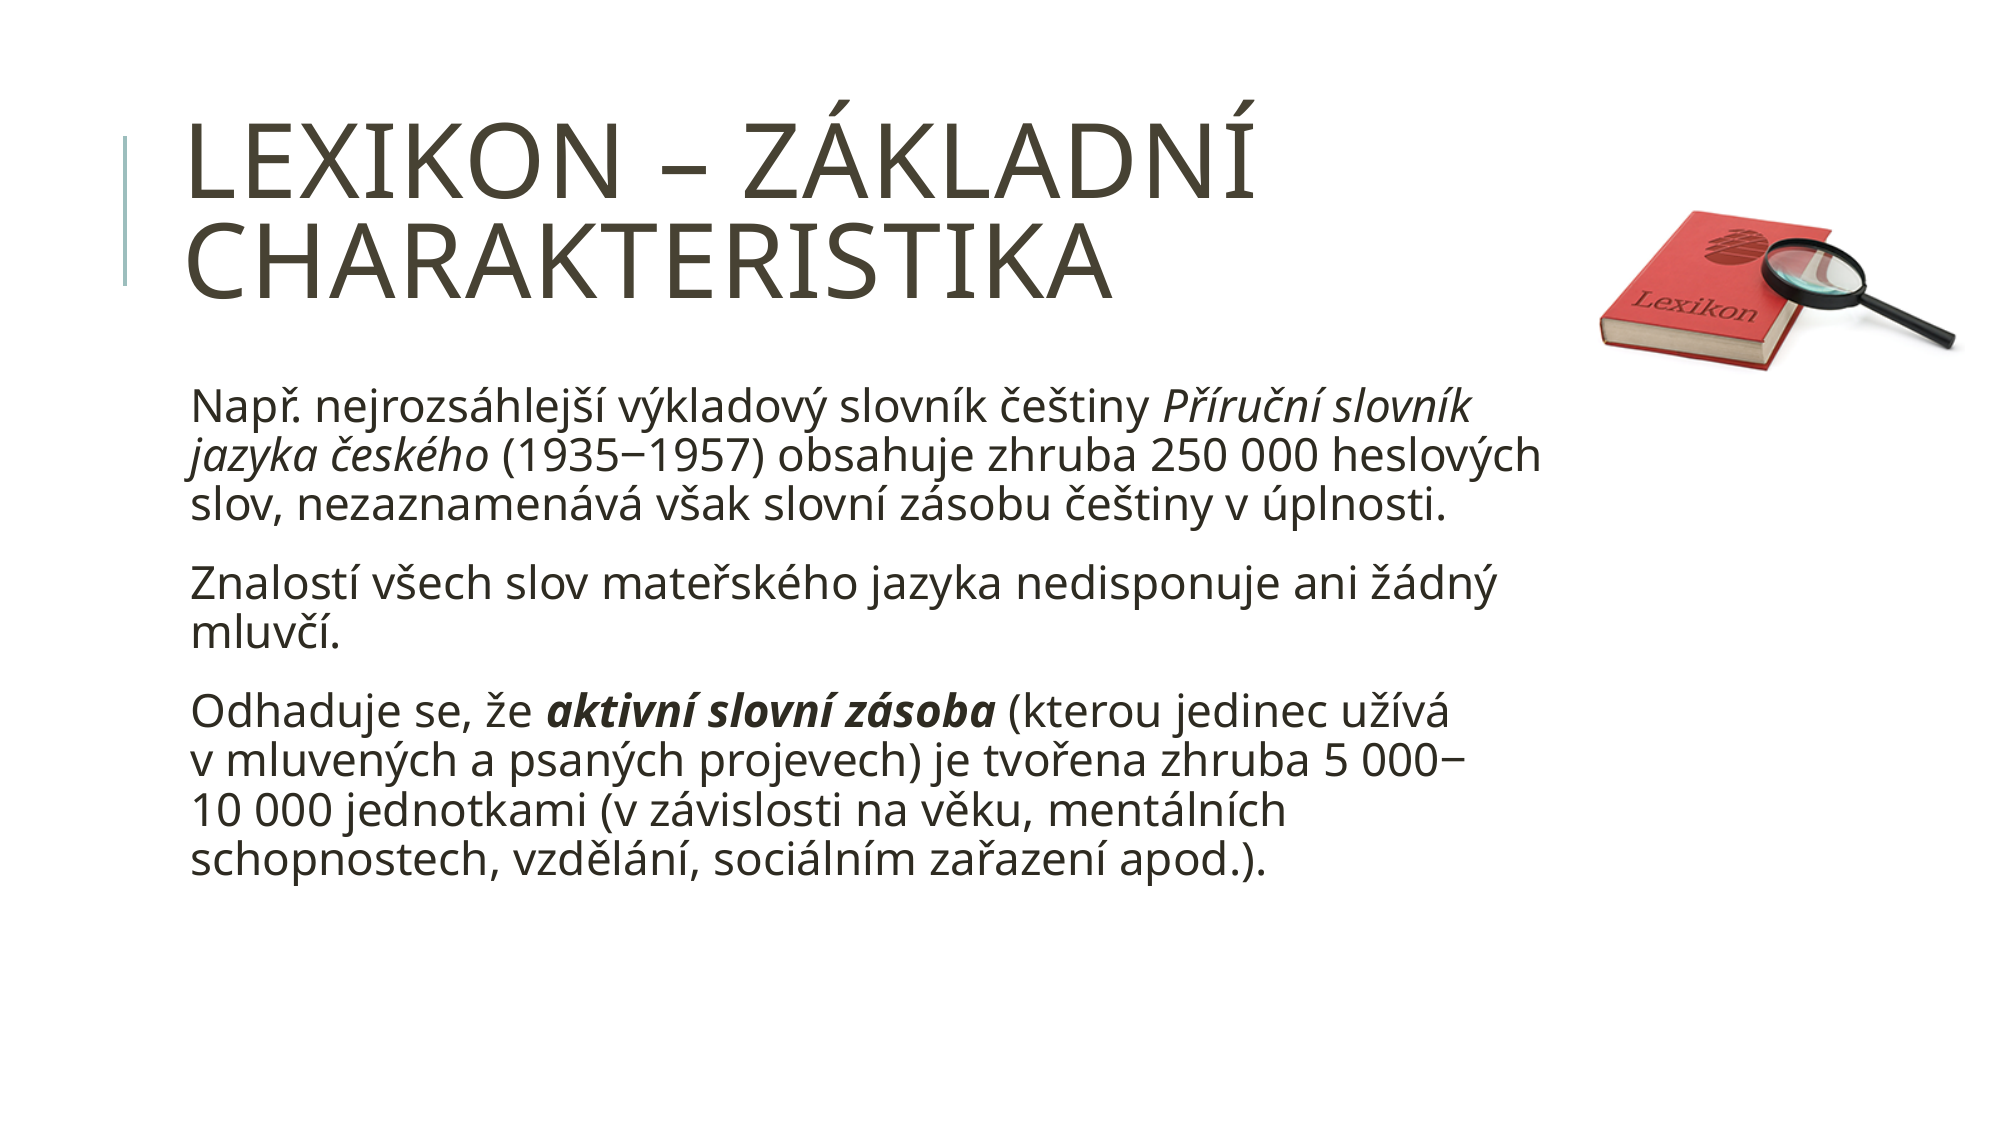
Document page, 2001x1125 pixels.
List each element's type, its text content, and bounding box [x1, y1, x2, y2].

title Lexikon – základní charakteristika [168, 96, 1763, 342]
picture [1575, 125, 1965, 382]
list Např. nejrozsáhlejší výkladový slovník češtiny Příruční slovník jazyka českého (1935‒1957) obsahuje zhruba 250 000 heslových slov, nezaznamenává však slovní zásobu češtiny v úplnosti. Znalostí všech slov mateřského jazyka nedisponuje ani žádný mluvčí. Odhaduje se, že aktivní slovní zásoba (kterou jedinec užívá v mluvených a psaných projevech) je tvořena zhruba 5 000‒10 000 jednotkami (v závislosti na věku, mentálních schopnostech, vzdělání, sociálním zařazení apod.). [168, 375, 1604, 1035]
